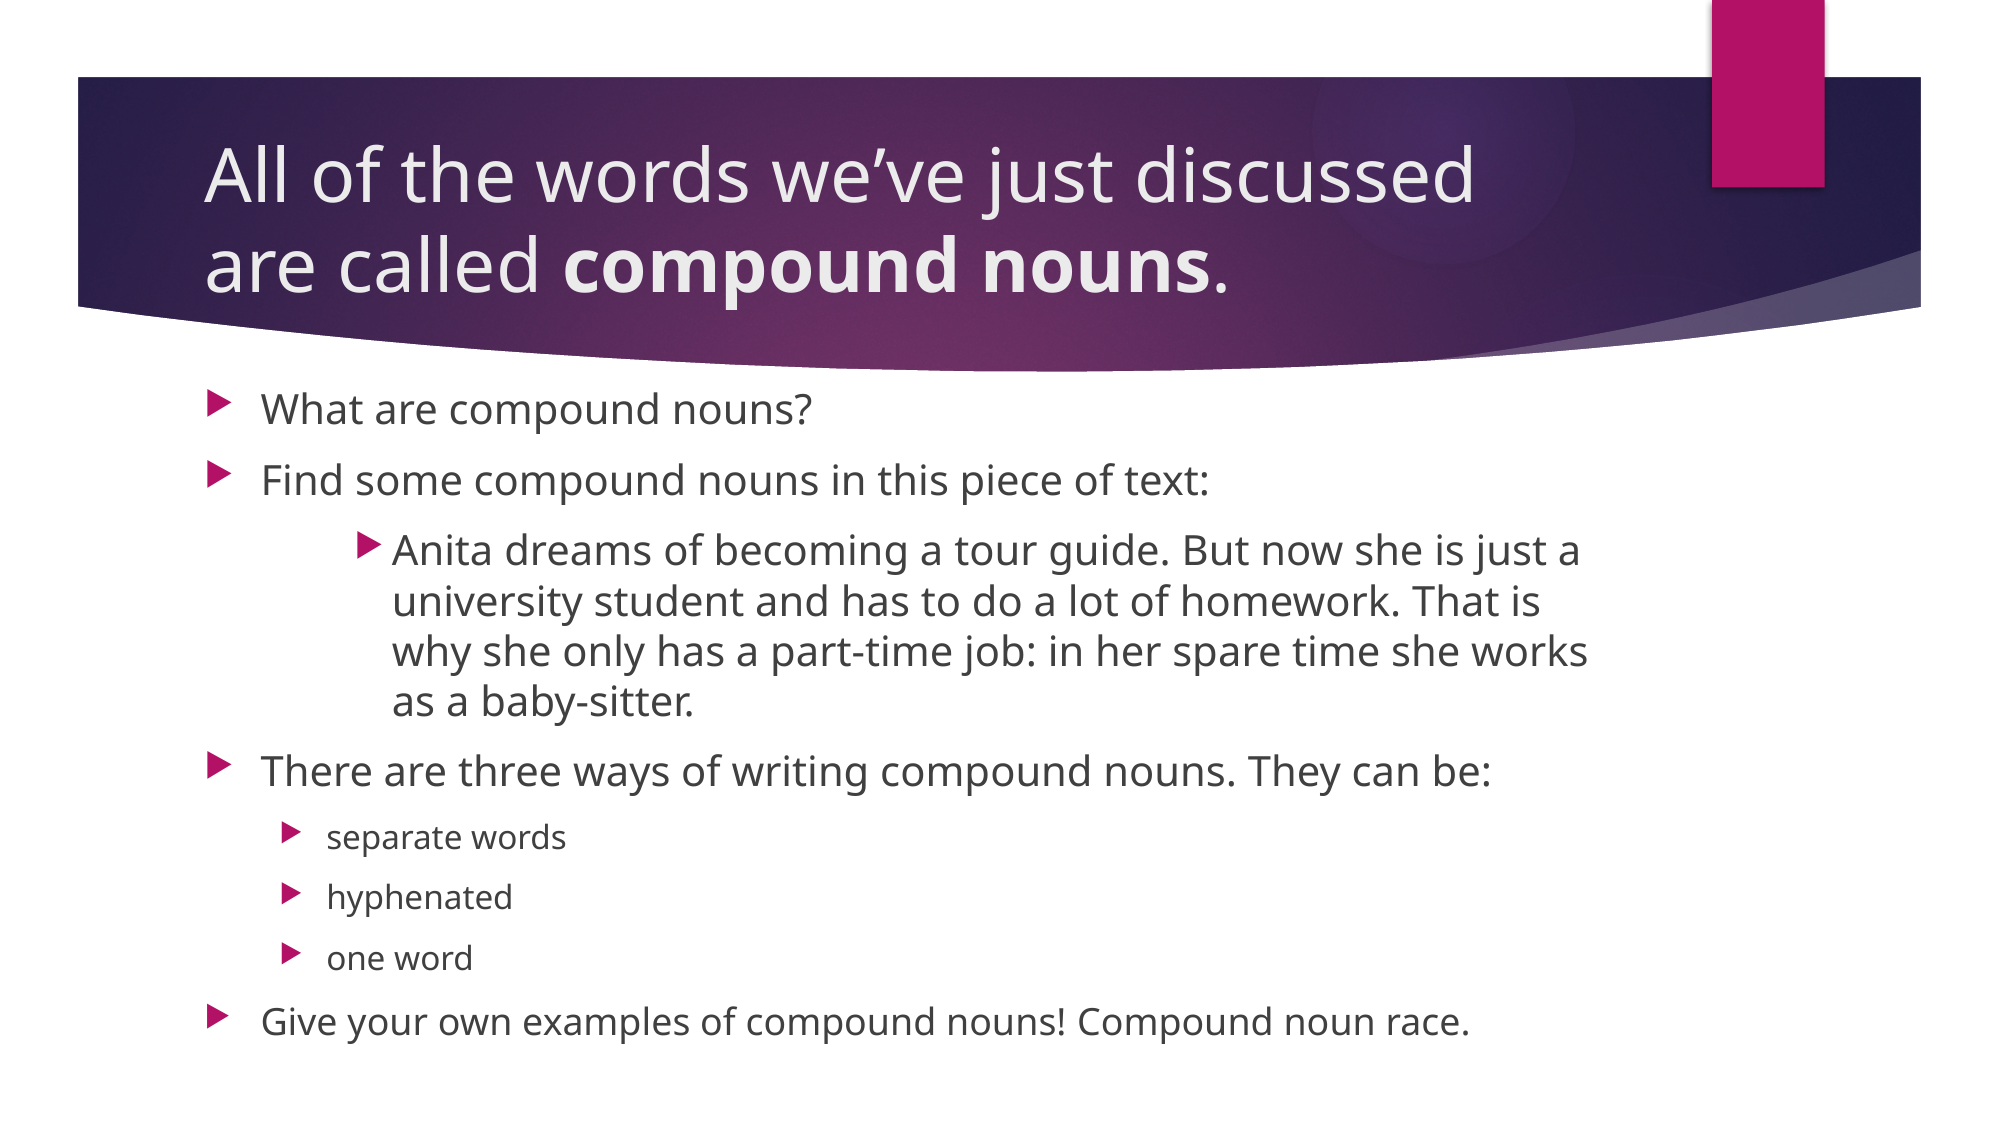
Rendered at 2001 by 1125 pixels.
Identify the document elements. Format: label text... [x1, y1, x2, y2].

list What are compound nouns? Find some compound nouns in this piece of text: Anita dreams of becoming a tour guide. But now she is just a university student and has to do a lot of homework. That is why she only has a part-time job: in her spare time she works as a baby-sitter. There are three ways of writing compound nouns. They can be: separate words hyphenated one word Give your own examples of compound nouns! Compound noun race. [189, 375, 1638, 1102]
title All of the words we’ve just discussed are called compound nouns. [189, 159, 1627, 276]
